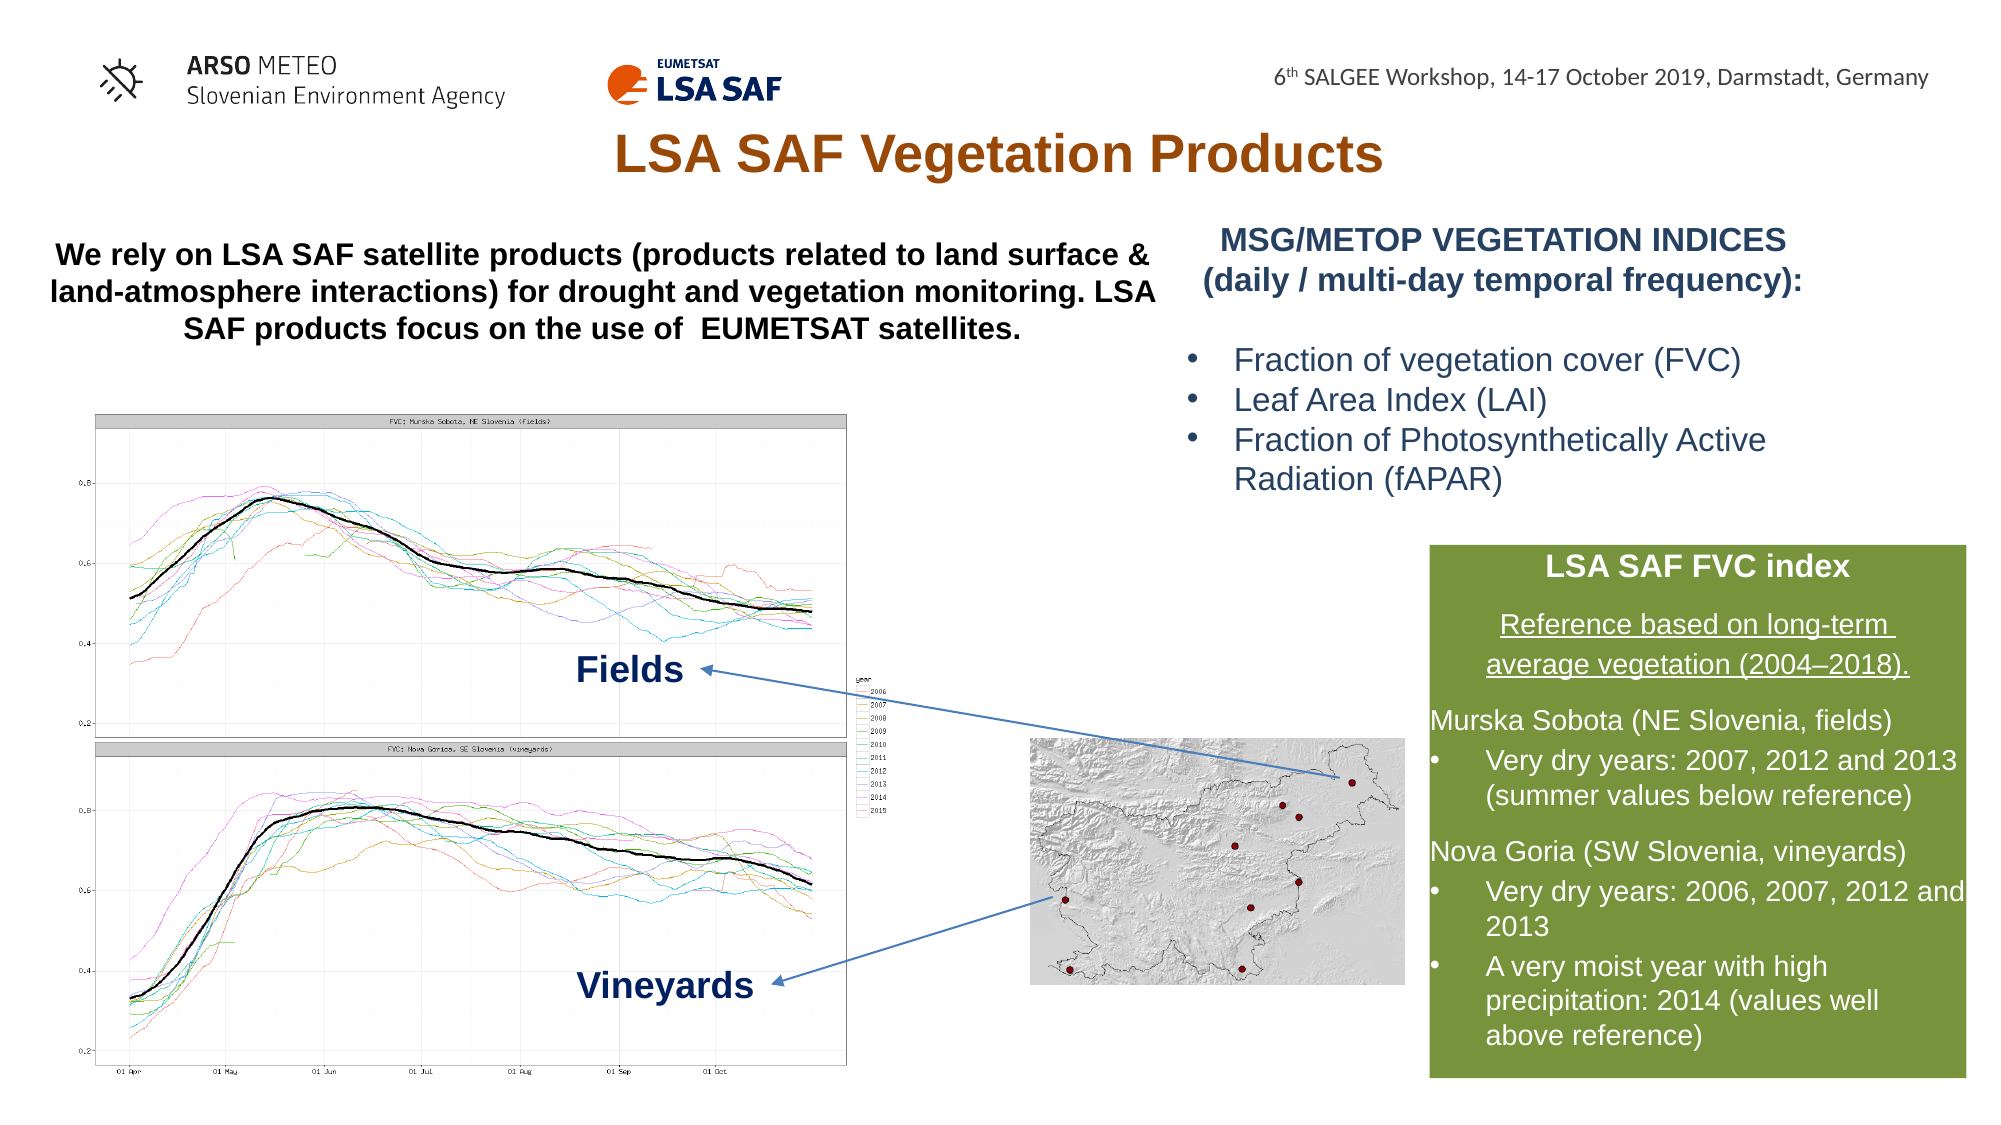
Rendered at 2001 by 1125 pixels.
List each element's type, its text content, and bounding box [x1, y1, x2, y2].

picture [70, 32, 530, 127]
list LSA SAF FVC index Reference based on long-term average vegetation (2004–2018). Murska Sobota (NE Slovenia, fields) Very dry years: 2007, 2012 and 2013 (summer values below reference) Nova Goria (SW Slovenia, vineyards) Very dry years: 2006, 2007, 2012 and 2013 A very moist year with high precipitation: 2014 (values well above reference) [1429, 544, 1967, 1079]
text_box MSG/METOP VEGETATION INDICES (daily / multi-day temporal frequency): Fraction of vegetation cover (FVC) Leaf Area Index (LAI) Fraction of Photosynthetically Active Radiation (fAPAR) [1172, 210, 1836, 505]
text_box We rely on LSA SAF satellite products (products related to land surface & land-atmosphere interactions) for drought and vegetation monitoring. LSA SAF products focus on the use of EUMETSAT satellites. [33, 226, 1173, 354]
title LSA SAF Vegetation Products [356, 118, 1644, 184]
picture [73, 411, 894, 1079]
picture [1029, 738, 1405, 985]
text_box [699, 668, 1340, 778]
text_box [770, 896, 1053, 985]
picture [590, 41, 801, 118]
